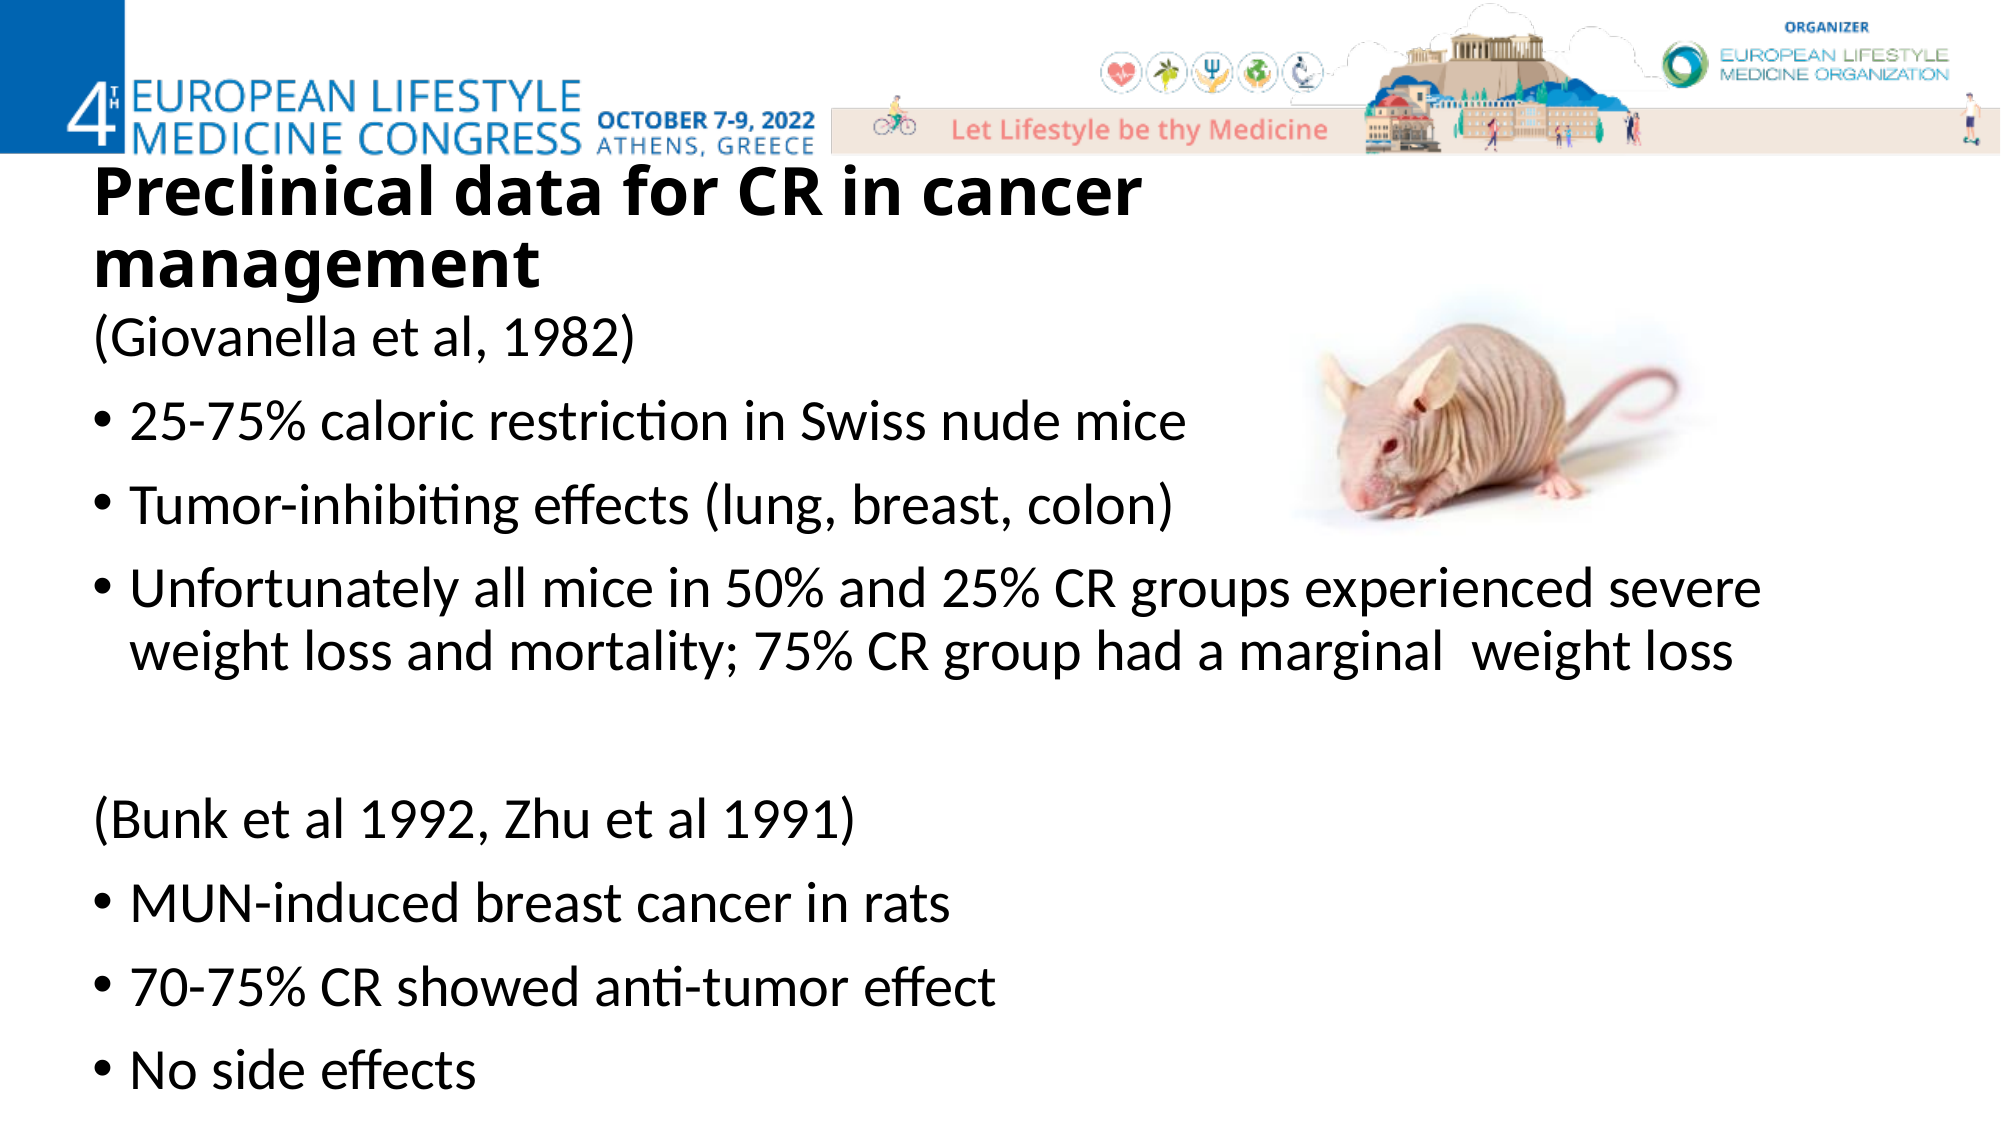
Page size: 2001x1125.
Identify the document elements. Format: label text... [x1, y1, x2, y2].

picture [0, 0, 2001, 1125]
list (Giovanella et al, 1982) 25-75% caloric restriction in Swiss nude mice Tumor-inhibiting effects (lung, breast, colon) Unfortunately all mice in 50% and 25% CR groups experienced severe weight loss and mortality; 75% CR group had a marginal weight loss (Bunk et al 1992, Zhu et al 1991) MUN-induced breast cancer in rats 70-75% CR showed anti-tumor effect No side effects [77, 298, 1929, 1125]
text_box Preclinical data for CR in cancer management [77, 136, 1428, 324]
